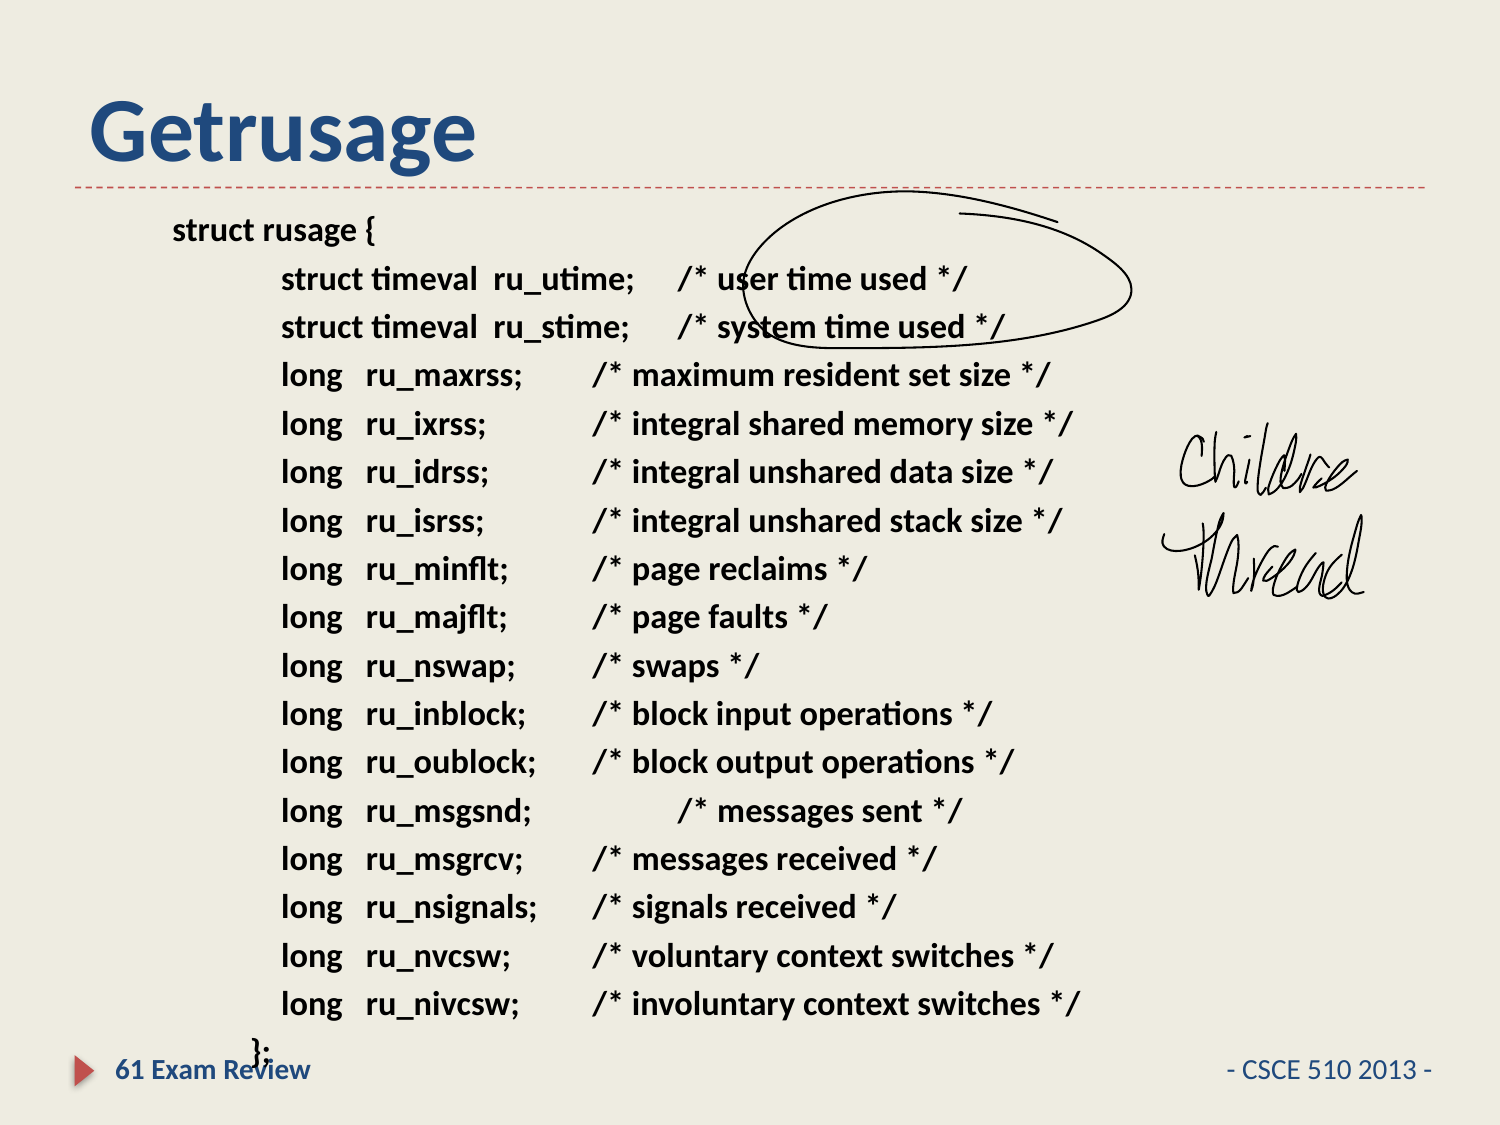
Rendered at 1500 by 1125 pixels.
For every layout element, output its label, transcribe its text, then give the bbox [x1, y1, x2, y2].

text_box struct rusage { struct timeval ru_utime; /* user time used */ struct timeval ru_stime; /* system time used */ long ru_maxrss; /* maximum resident set size */ long ru_ixrss; /* integral shared memory size */ long ru_idrss; /* integral unshared data size */ long ru_isrss; /* integral unshared stack size */ long ru_minflt; /* page reclaims */ long ru_majflt; /* page faults */ long ru_nswap; /* swaps */ long ru_inblock; /* block input operations */ long ru_oublock; /* block output operations */ long ru_msgsnd; /* messages sent */ long ru_msgrcv; /* messages received */ long ru_nsignals; /* signals received */ long ru_nvcsw; /* voluntary context switches */ long ru_nivcsw; /* involuntary context switches */ }; [149, 200, 1113, 1125]
slide_number 61 Exam Review [100, 1042, 149, 1103]
slide_number - CSCE 510 2013 - [1211, 1042, 1500, 1103]
title Getrusage [75, 37, 1425, 188]
